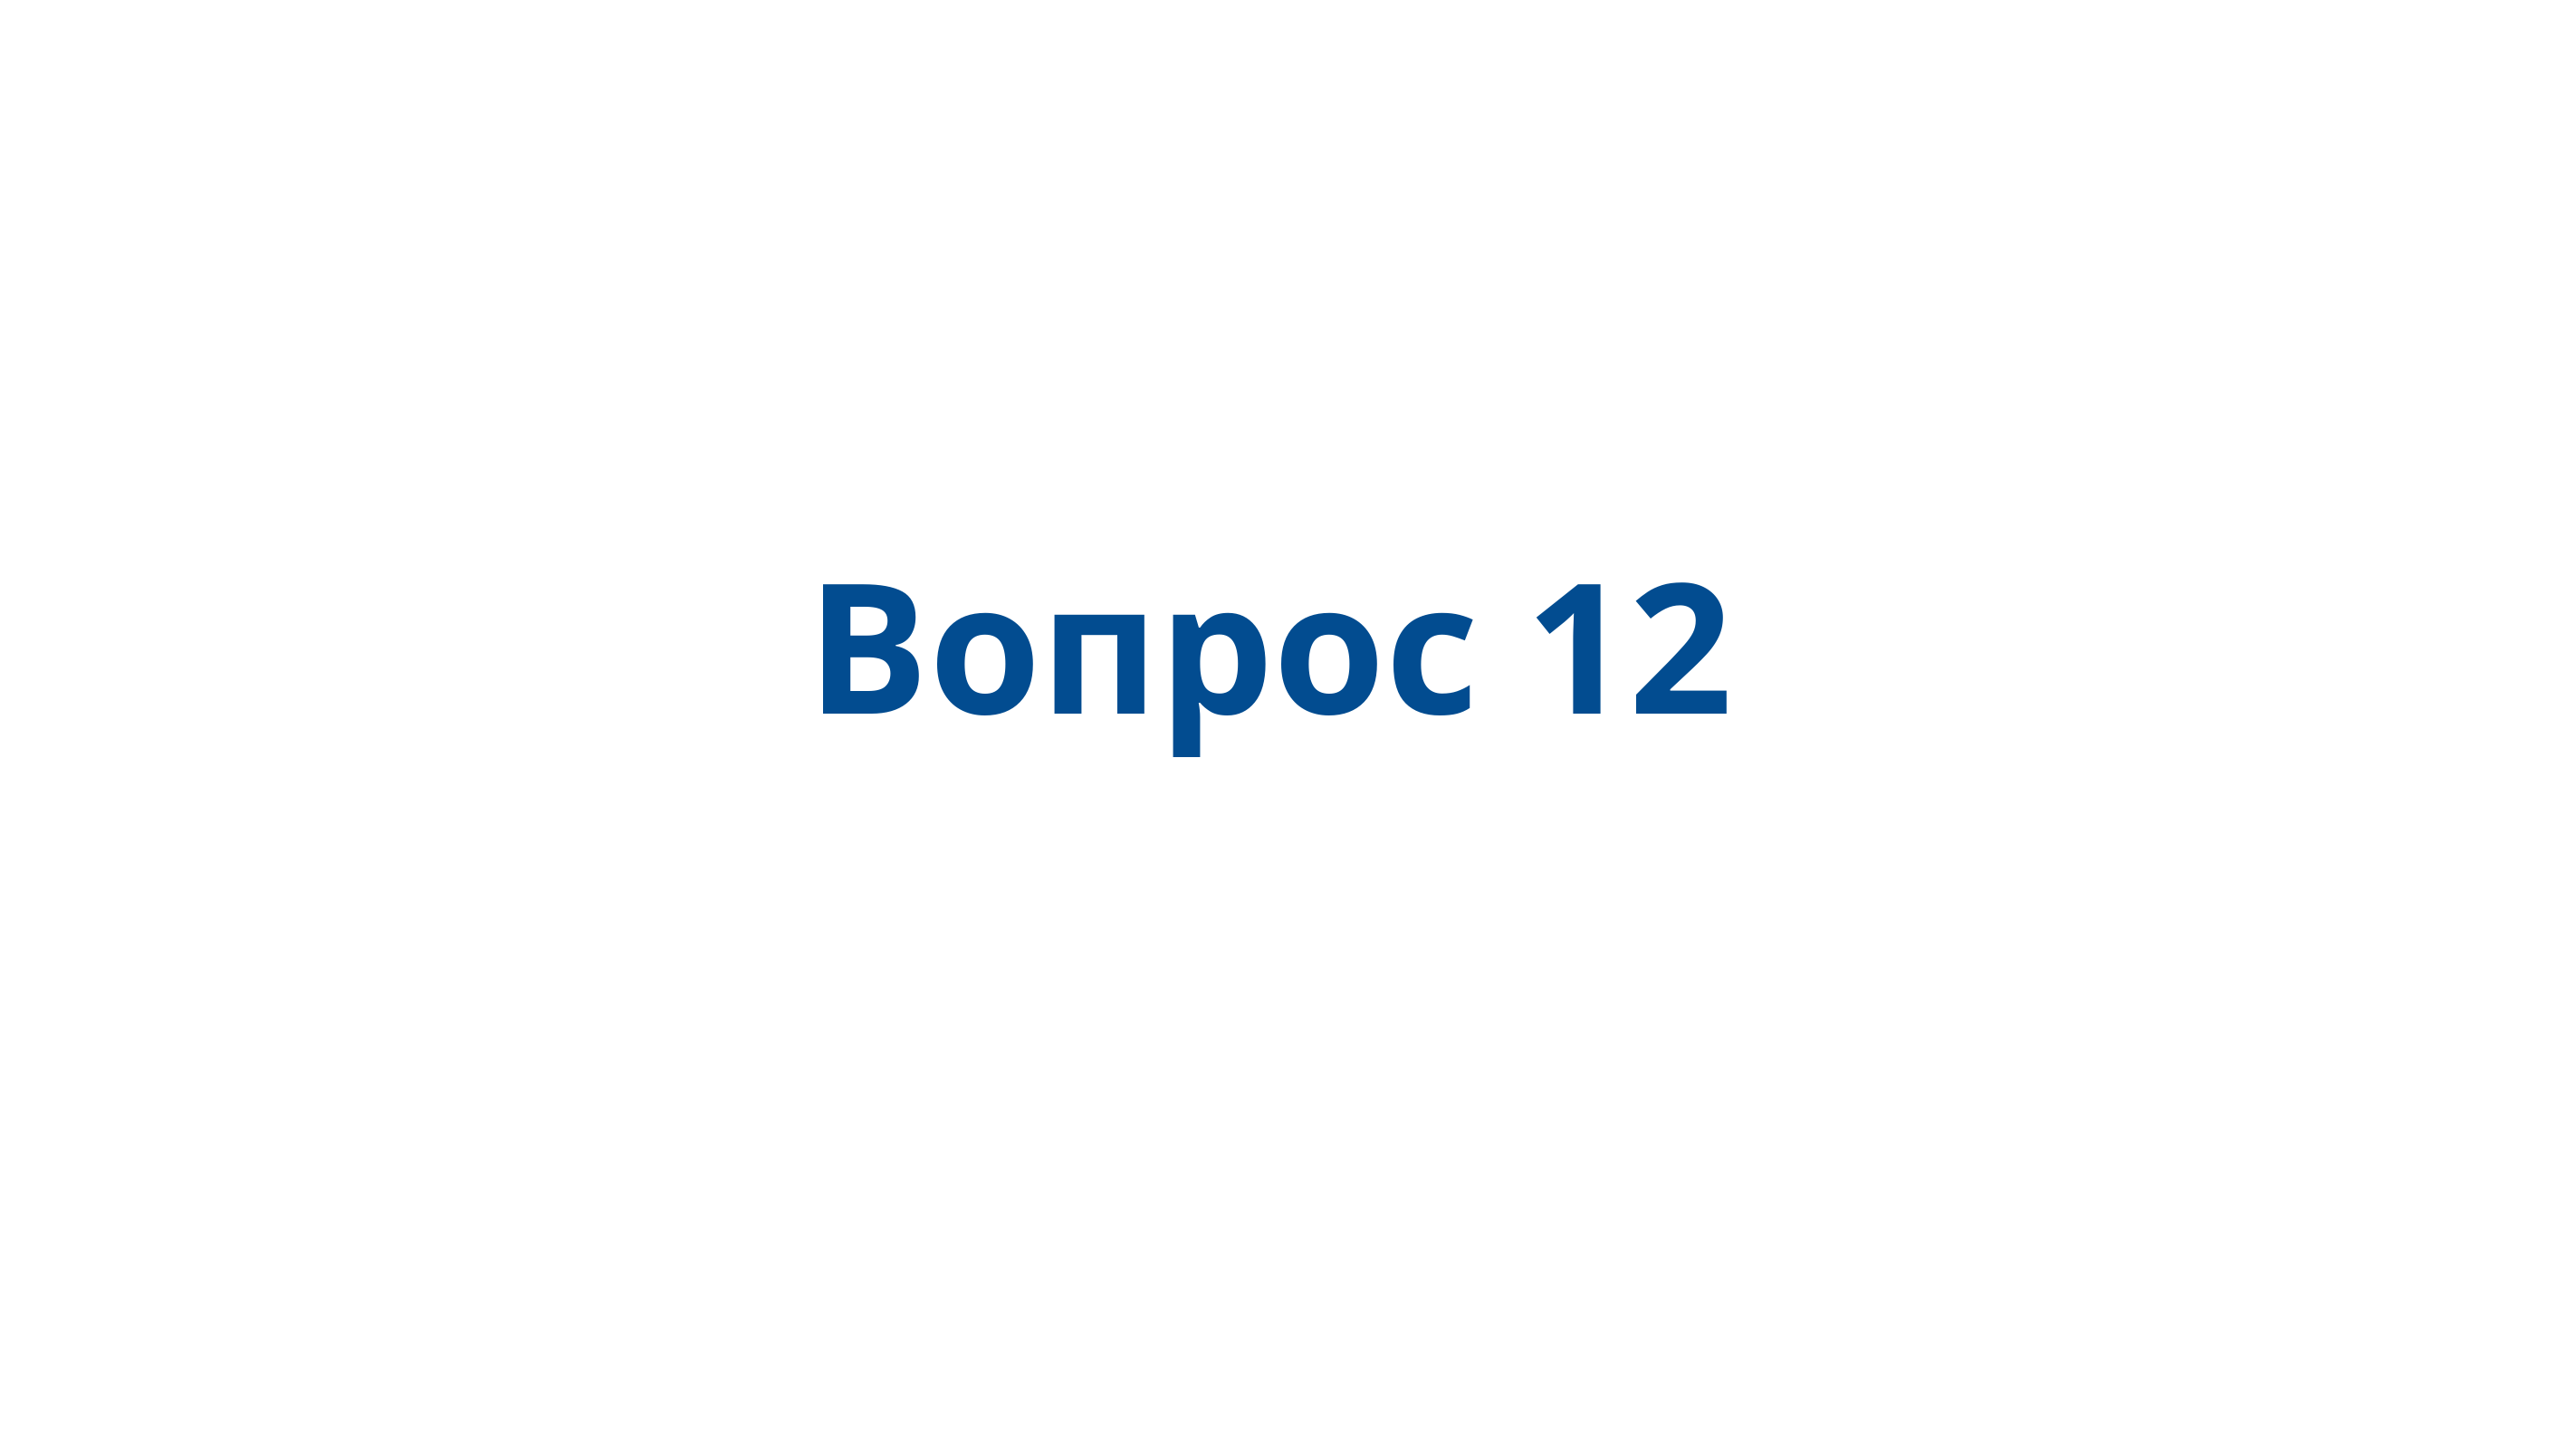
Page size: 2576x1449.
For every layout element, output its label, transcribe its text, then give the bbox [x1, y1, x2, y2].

text_box Вопрос 12 [800, 524, 1741, 758]
